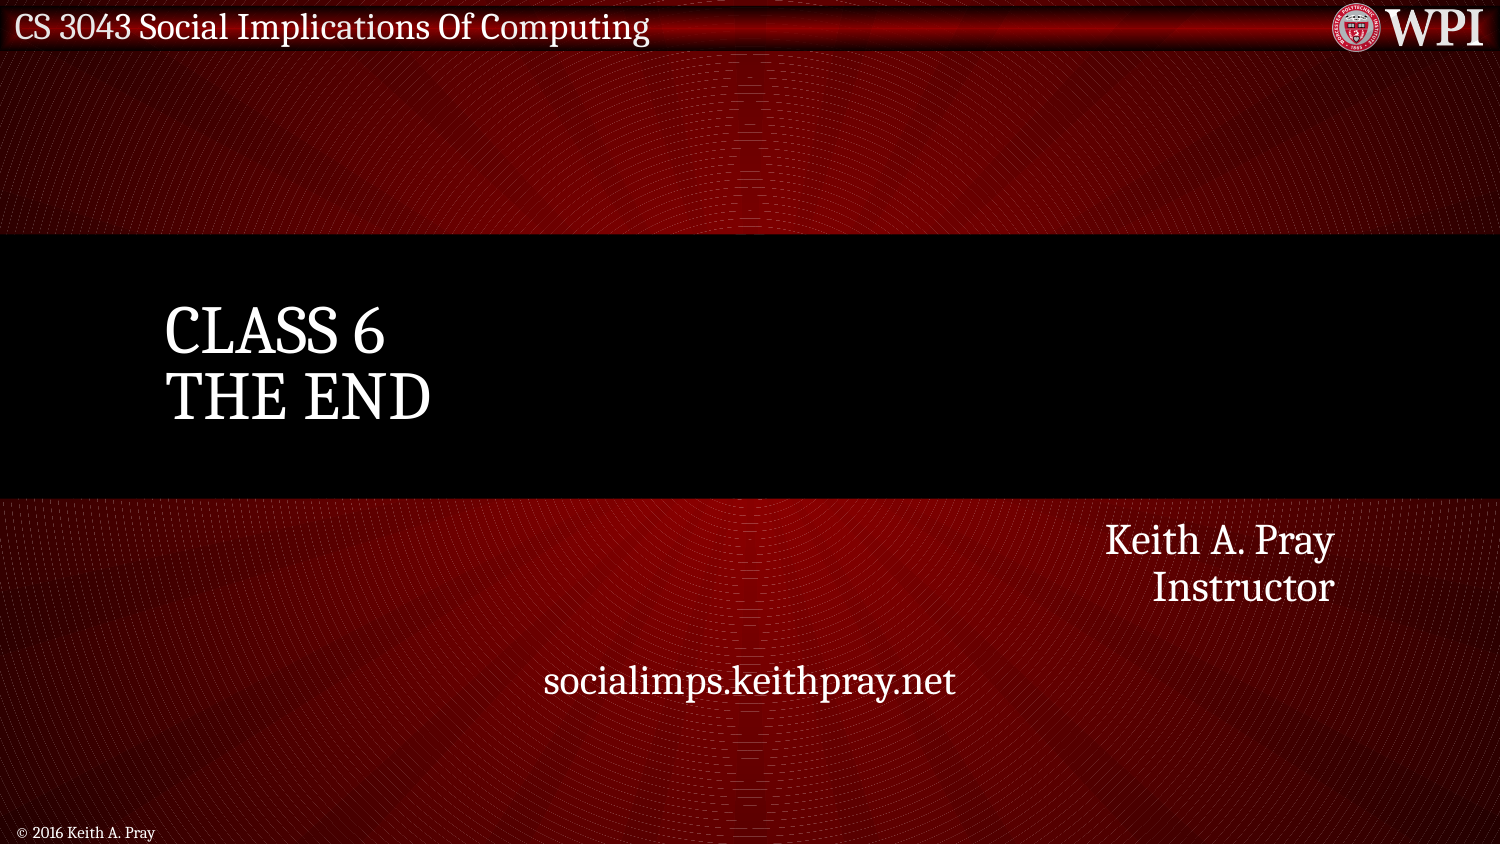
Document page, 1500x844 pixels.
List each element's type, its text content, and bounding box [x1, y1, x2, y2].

title Class 6 The End [150, 234, 1350, 499]
footer © 2016 Keith A. Pray [0, 819, 913, 844]
subtitle Keith A. Pray Instructor socialimps.keithpray.net [150, 509, 1350, 744]
picture [1332, 3, 1483, 52]
